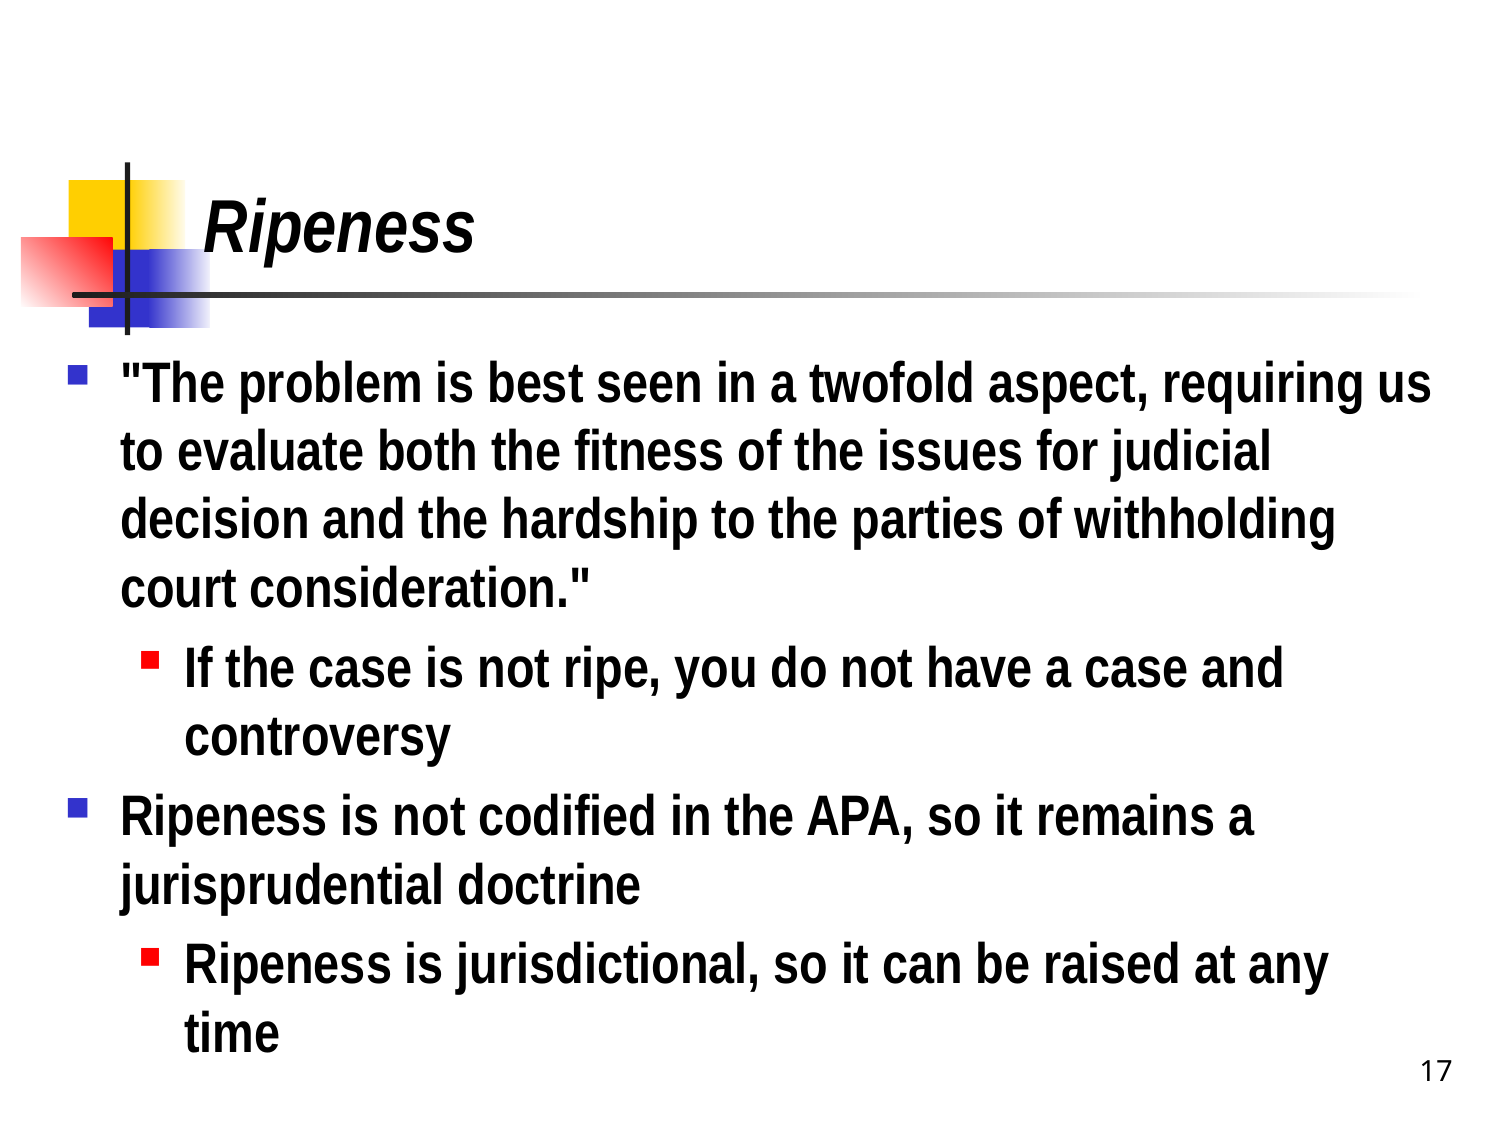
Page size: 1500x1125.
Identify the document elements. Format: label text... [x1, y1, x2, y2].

list "The problem is best seen in a twofold aspect, requiring us to evaluate both the fitness of the issues for judicial decision and the hardship to the parties of withholding court consideration." If the case is not ripe, you do not have a case and controversy Ripeness is not codified in the APA, so it remains a jurisprudential doctrine Ripeness is jurisdictional, so it can be raised at any time [50, 337, 1450, 1075]
slide_number 17 [1155, 1024, 1468, 1100]
title Ripeness [188, 35, 1468, 275]
